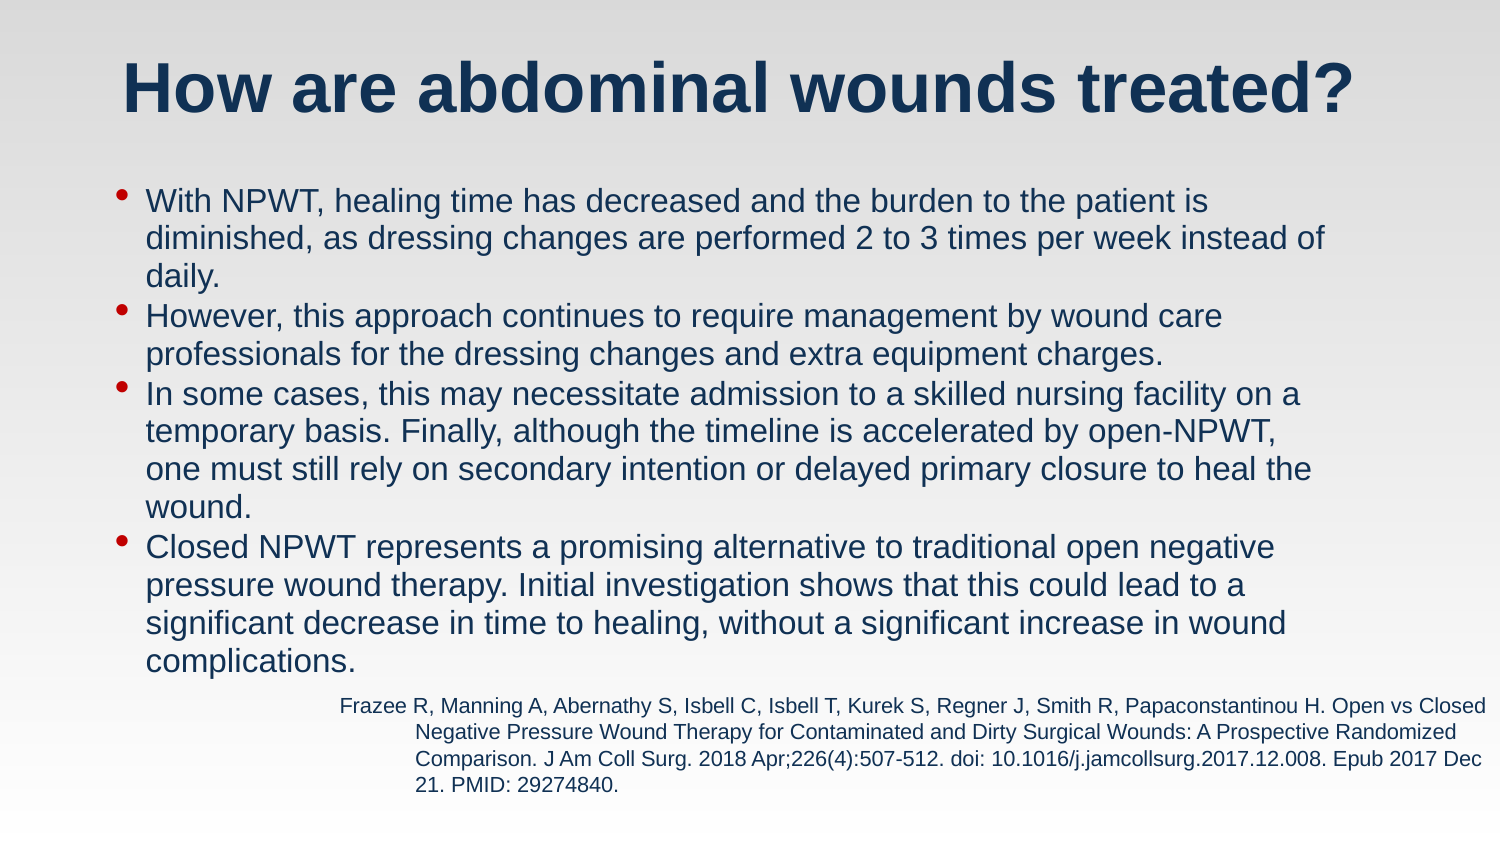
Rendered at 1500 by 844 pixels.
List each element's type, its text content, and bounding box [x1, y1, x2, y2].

text_box Frazee R, Manning A, Abernathy S, Isbell C, Isbell T, Kurek S, Regner J, Smith R, Papaconstantinou H. Open vs Closed Negative Pressure Wound Therapy for Contaminated and Dirty Surgical Wounds: A Prospective Randomized Comparison. J Am Coll Surg. 2018 Apr;226(4):507-512. doi: 10.1016/j.jamcollsurg.2017.12.008. Epub 2017 Dec 21. PMID: 29274840. [324, 684, 1500, 804]
title How are abdominal wounds treated? [75, 33, 1425, 175]
list With NPWT, healing time has decreased and the burden to the patient is diminished, as dressing changes are performed 2 to 3 times per week instead of daily. However, this approach continues to require management by wound care professionals for the dressing changes and extra equipment charges. In some cases, this may necessitate admission to a skilled nursing facility on a temporary basis. Finally, although the timeline is accelerated by open-NPWT, one must still rely on secondary intention or delayed primary closure to heal the wound. Closed NPWT represents a promising alternative to traditional open negative pressure wound therapy. Initial investigation shows that this could lead to a significant decrease in time to healing, without a significant increase in wound complications. [99, 174, 1350, 662]
